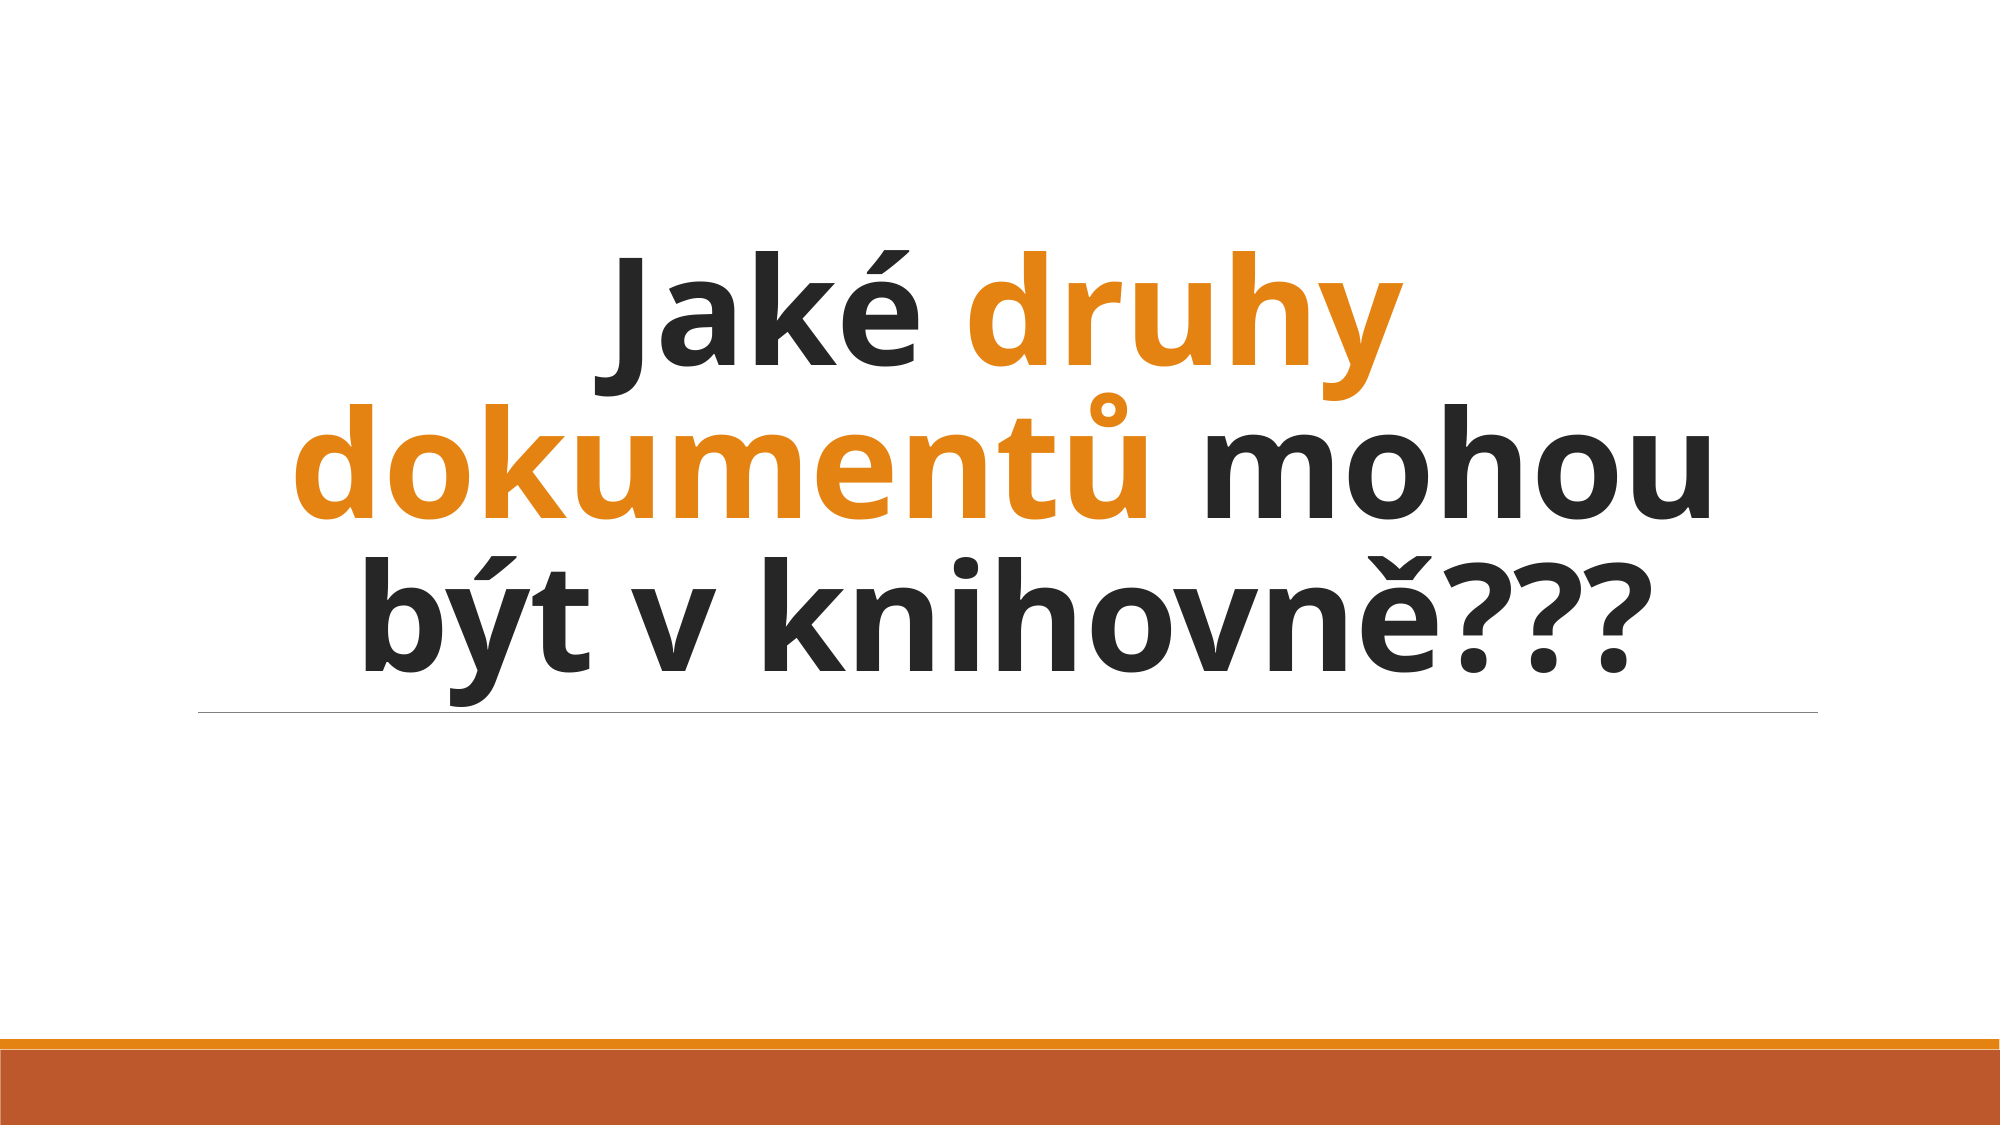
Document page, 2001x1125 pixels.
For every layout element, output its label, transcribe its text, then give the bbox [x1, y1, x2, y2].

title Jaké druhy dokumentů mohou být v knihovně??? [180, 124, 1830, 710]
